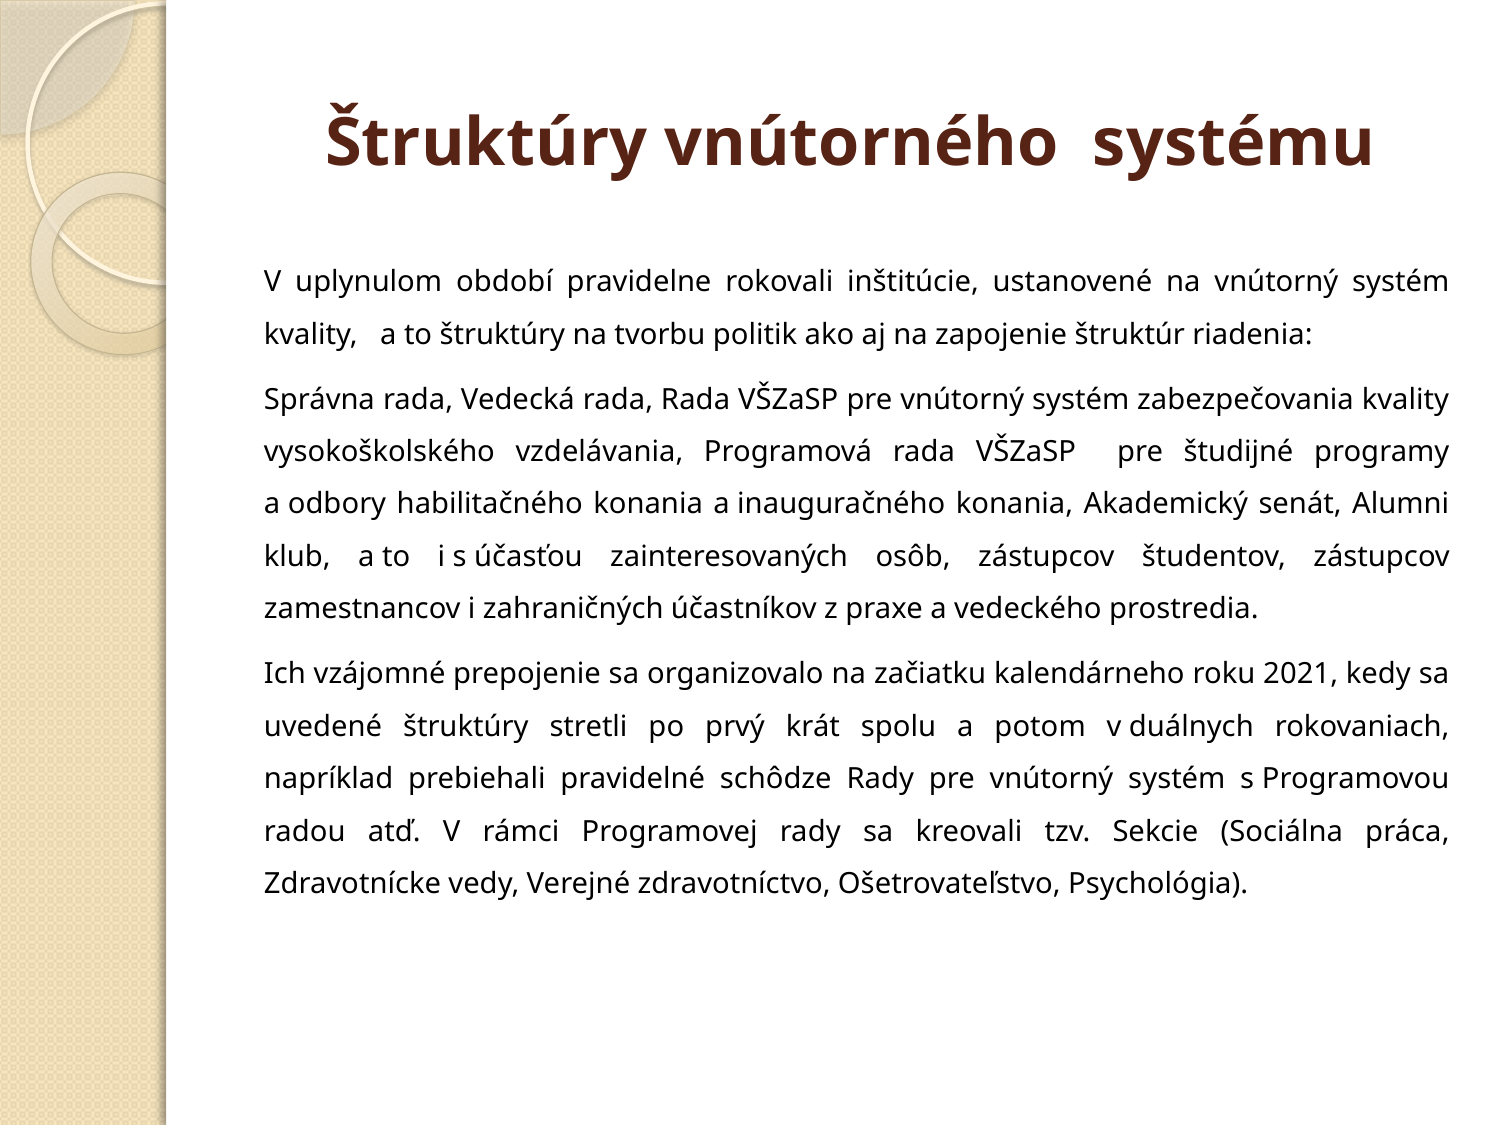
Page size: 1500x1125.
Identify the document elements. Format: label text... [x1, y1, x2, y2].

title Štruktúry vnútorného systému [235, 45, 1466, 233]
list V uplynulom období pravidelne rokovali inštitúcie, ustanovené na vnútorný systém kvality, a to štruktúry na tvorbu politik ako aj na zapojenie štruktúr riadenia: Správna rada, Vedecká rada, Rada VŠZaSP pre vnútorný systém zabezpečovania kvality vysokoškolského vzdelávania, Programová rada VŠZaSP pre študijné programy a odbory habilitačného konania a inauguračného konania, Akademický senát, Alumni klub, a to i s účasťou zainteresovaných osôb, zástupcov študentov, zástupcov zamestnancov i zahraničných účastníkov z praxe a vedeckého prostredia. Ich vzájomné prepojenie sa organizovalo na začiatku kalendárneho roku 2021, kedy sa uvedené štruktúry stretli po prvý krát spolu a potom v duálnych rokovaniach, napríklad prebiehali pravidelné schôdze Rady pre vnútorný systém s Programovou radou atď. V rámci Programovej rady sa kreovali tzv. Sekcie (Sociálna práca, Zdravotnícke vedy, Verejné zdravotníctvo, Ošetrovateľstvo, Psychológia). [235, 237, 1466, 1026]
